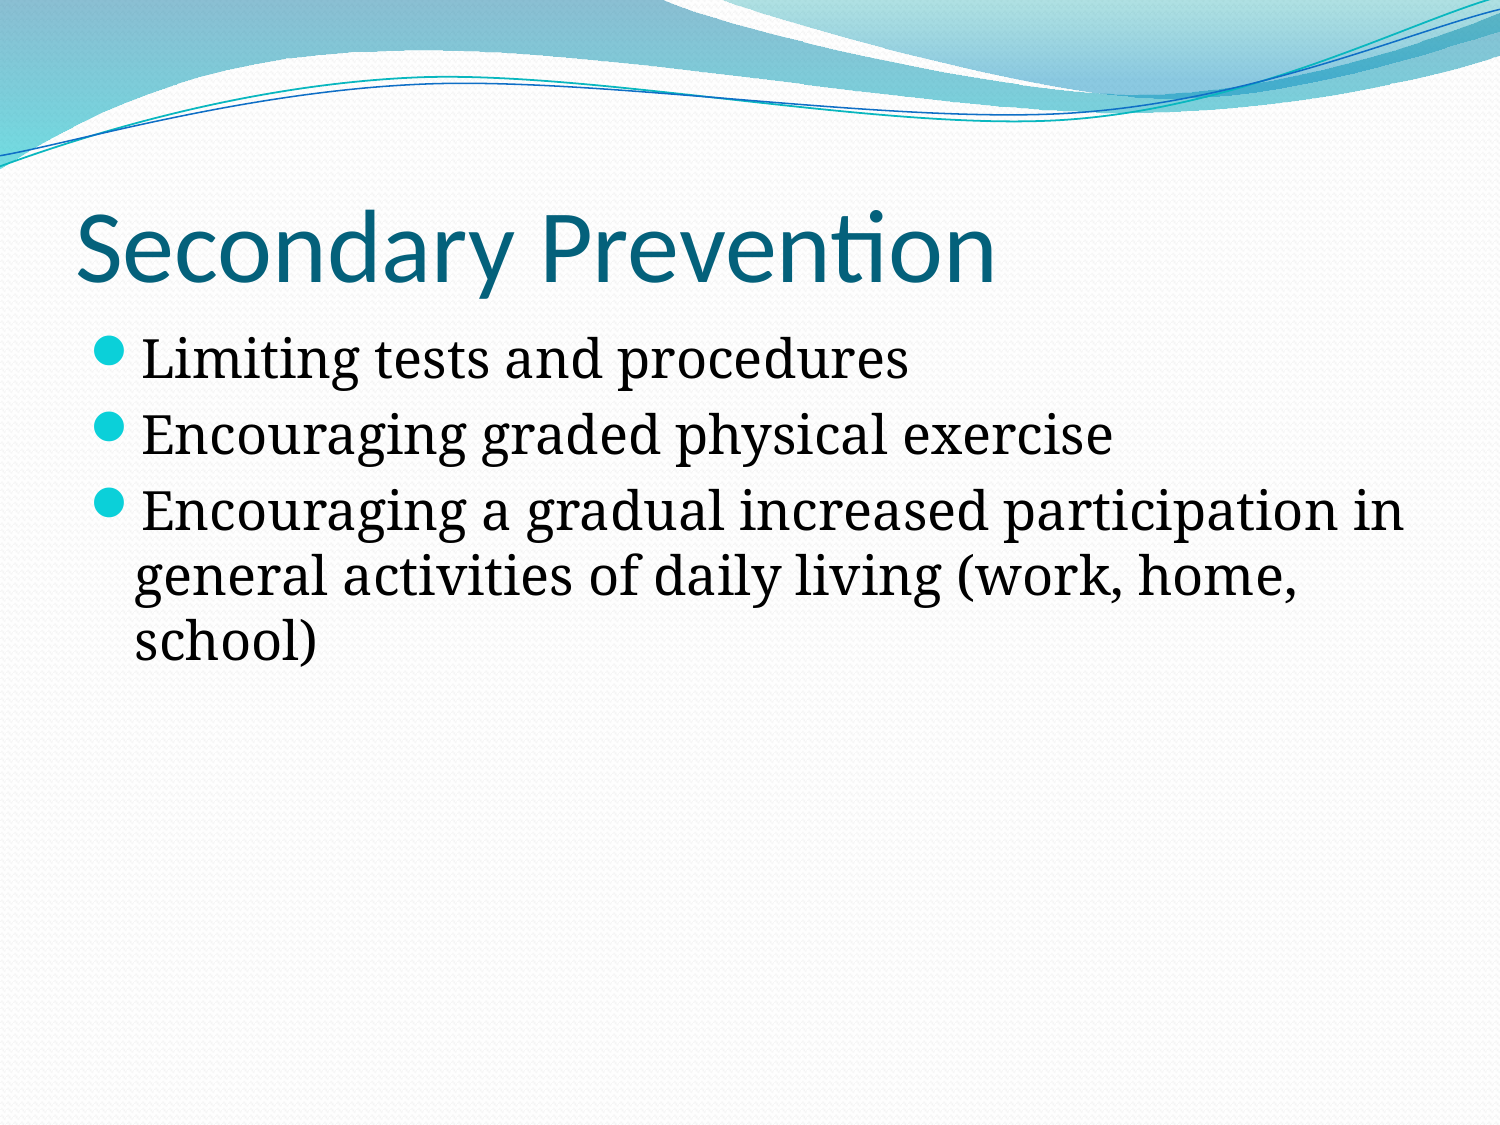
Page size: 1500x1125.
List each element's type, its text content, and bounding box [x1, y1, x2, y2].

list Limiting tests and procedures Encouraging graded physical exercise Encouraging a gradual increased participation in general activities of daily living (work, home, school) [75, 317, 1425, 1038]
title Secondary Prevention [75, 115, 1425, 303]
